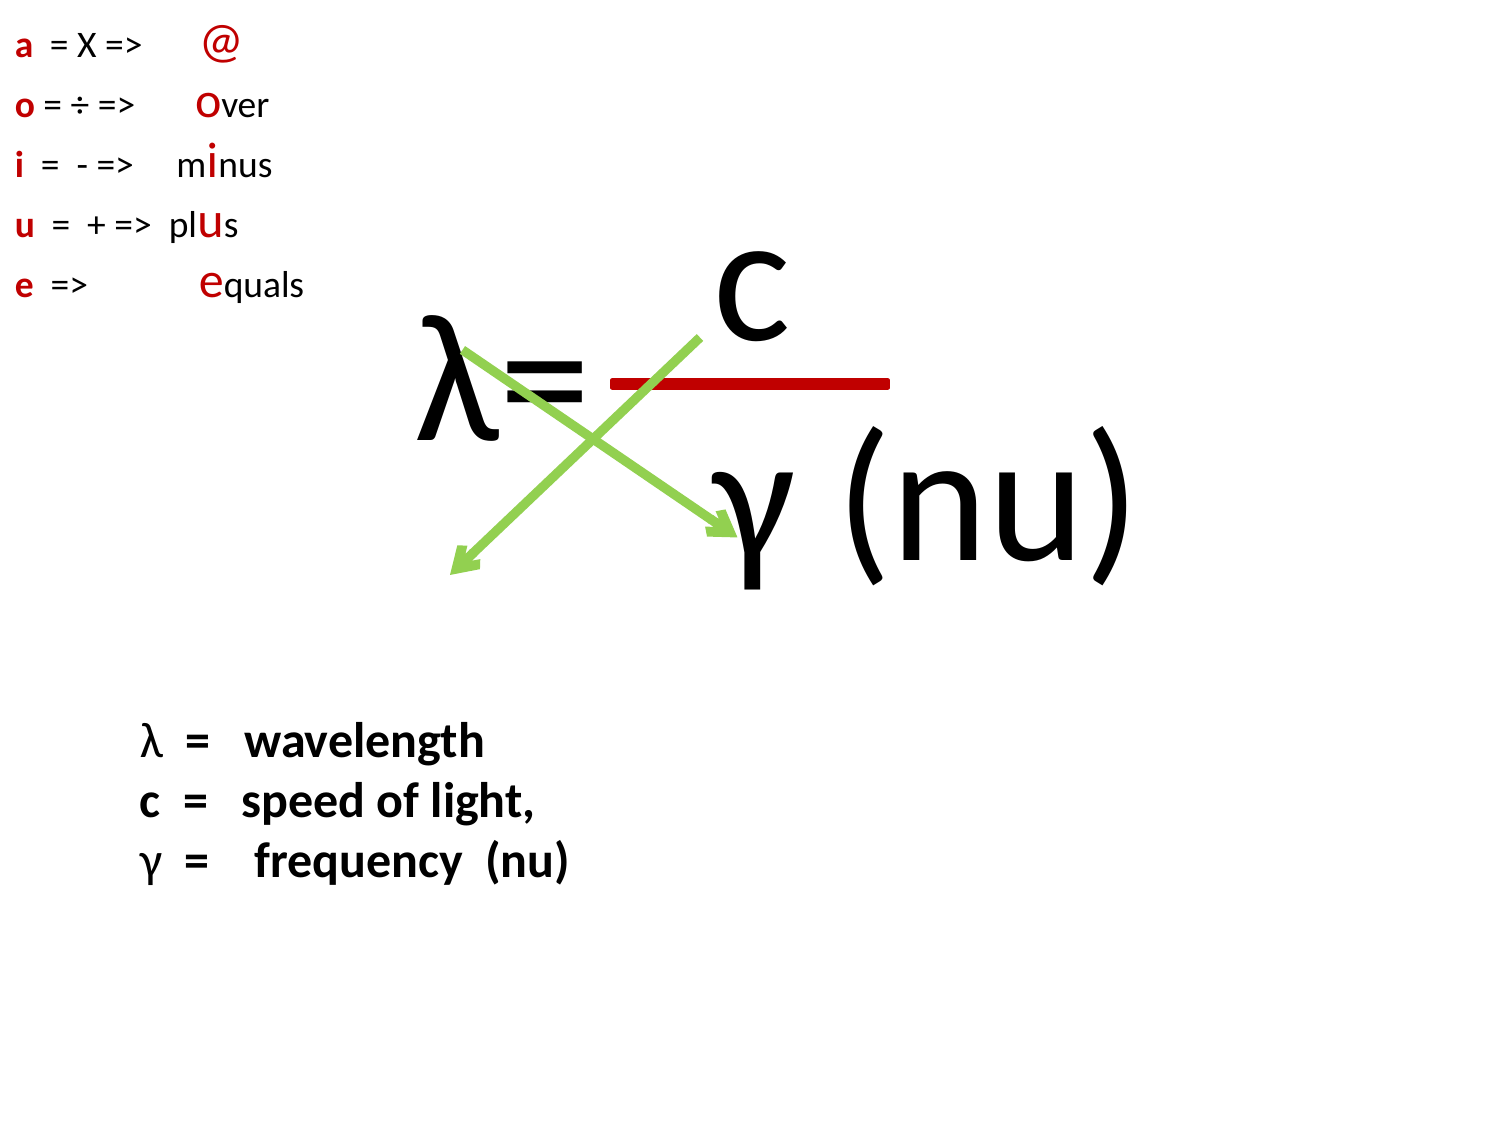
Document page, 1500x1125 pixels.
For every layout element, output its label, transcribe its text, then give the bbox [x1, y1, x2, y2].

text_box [399, 149, 1338, 651]
text_box a = X => @ o = ÷ => over i = - => minus u = + => plus e => equals [0, 0, 1125, 315]
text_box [449, 337, 701, 576]
text_box λ = wavelength c = speed of light, γ = frequency (nu) [125, 699, 1050, 895]
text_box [704, 349, 738, 538]
